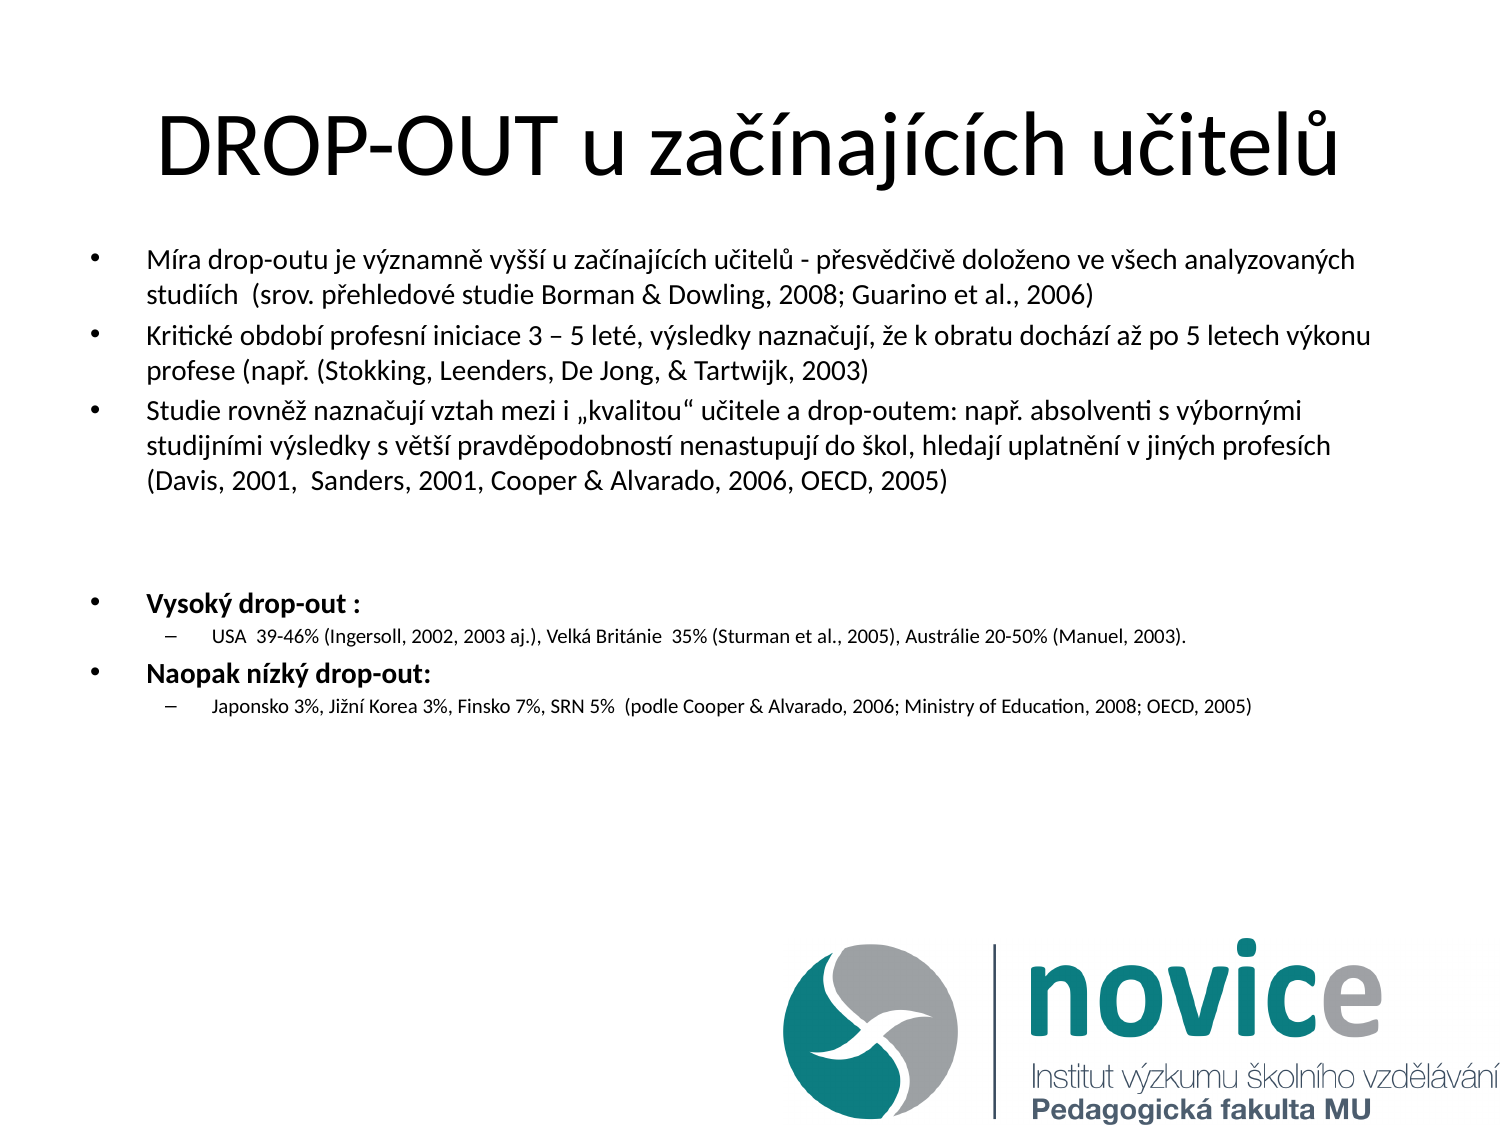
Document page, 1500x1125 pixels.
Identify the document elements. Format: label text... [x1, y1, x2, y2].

list Míra drop-outu je významně vyšší u začínajících učitelů - přesvědčivě doloženo ve všech analyzovaných studiích (srov. přehledové studie Borman & Dowling, 2008; Guarino et al., 2006) Kritické období profesní iniciace 3 – 5 leté, výsledky naznačují, že k obratu dochází až po 5 letech výkonu profese (např. (Stokking, Leenders, De Jong, & Tartwijk, 2003) Studie rovněž naznačují vztah mezi i „kvalitou“ učitele a drop-outem: např. absolventi s výbornými studijními výsledky s větší pravděpodobností nenastupují do škol, hledají uplatnění v jiných profesích (Davis, 2001, Sanders, 2001, Cooper & Alvarado, 2006, OECD, 2005) Vysoký drop-out : USA 39-46% (Ingersoll, 2002, 2003 aj.), Velká Británie 35% (Sturman et al., 2005), Austrálie 20-50% (Manuel, 2003). Naopak nízký drop-out: Japonsko 3%, Jižní Korea 3%, Finsko 7%, SRN 5% (podle Cooper & Alvarado, 2006; Ministry of Education, 2008; OECD, 2005) [75, 232, 1425, 1005]
picture [782, 938, 1500, 1125]
title DROP-OUT u začínajících učitelů [75, 45, 1425, 232]
